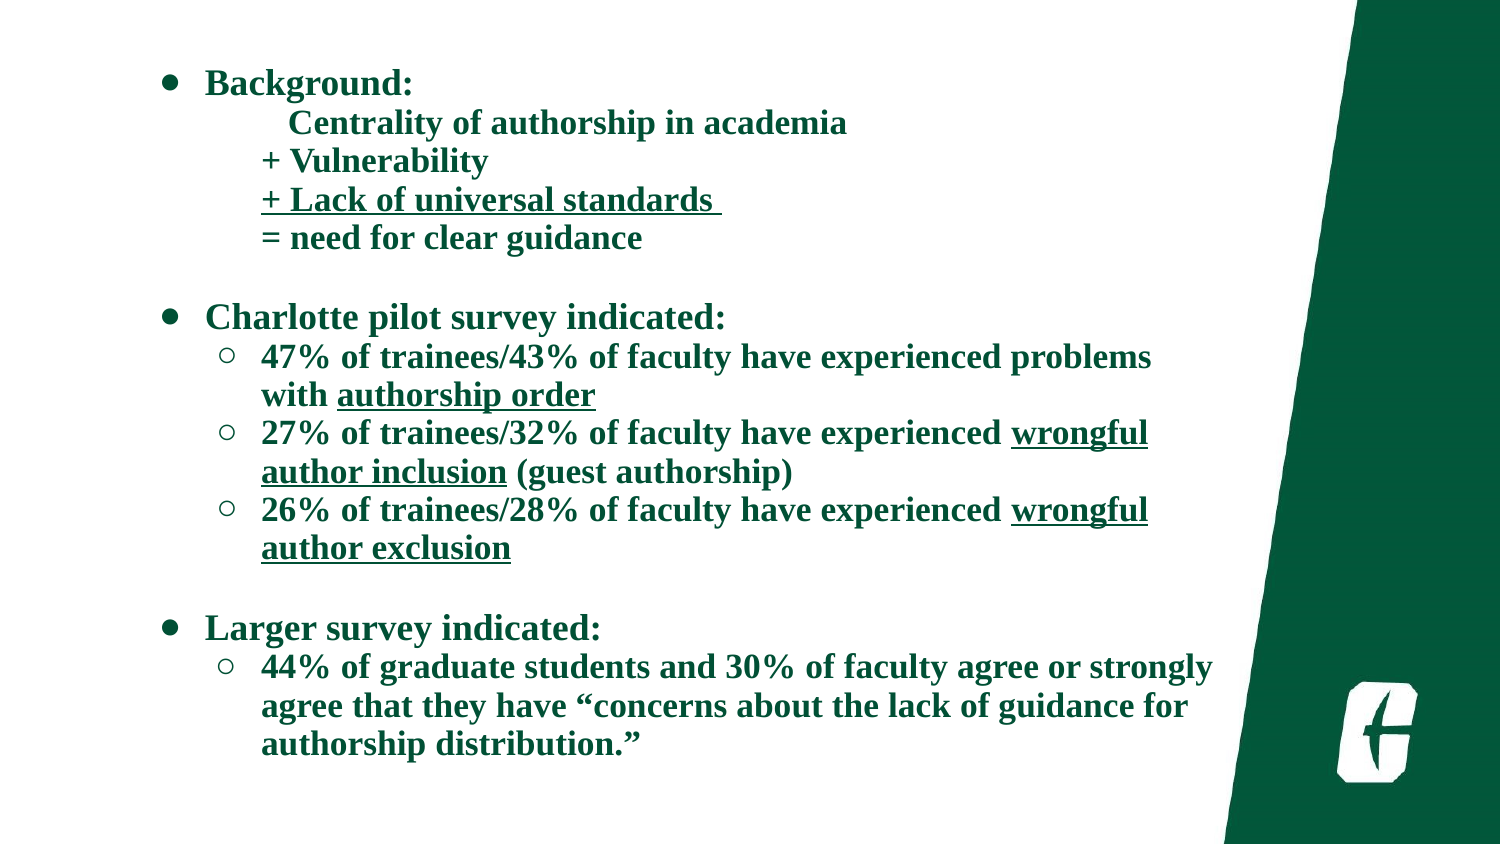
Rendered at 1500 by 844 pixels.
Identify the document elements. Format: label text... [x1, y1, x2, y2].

title Background: Centrality of authorship in academia + Vulnerability + Lack of universal standards = need for clear guidance Charlotte pilot survey indicated: 47% of trainees/43% of faculty have experienced problems with authorship order 27% of trainees/32% of faculty have experienced wrongful author inclusion (guest authorship) 26% of trainees/28% of faculty have experienced wrongful author exclusion Larger survey indicated: 44% of graduate students and 30% of faculty agree or strongly agree that they have “concerns about the lack of guidance for authorship distribution.” [137, 38, 1229, 788]
picture [0, 0, 1500, 844]
